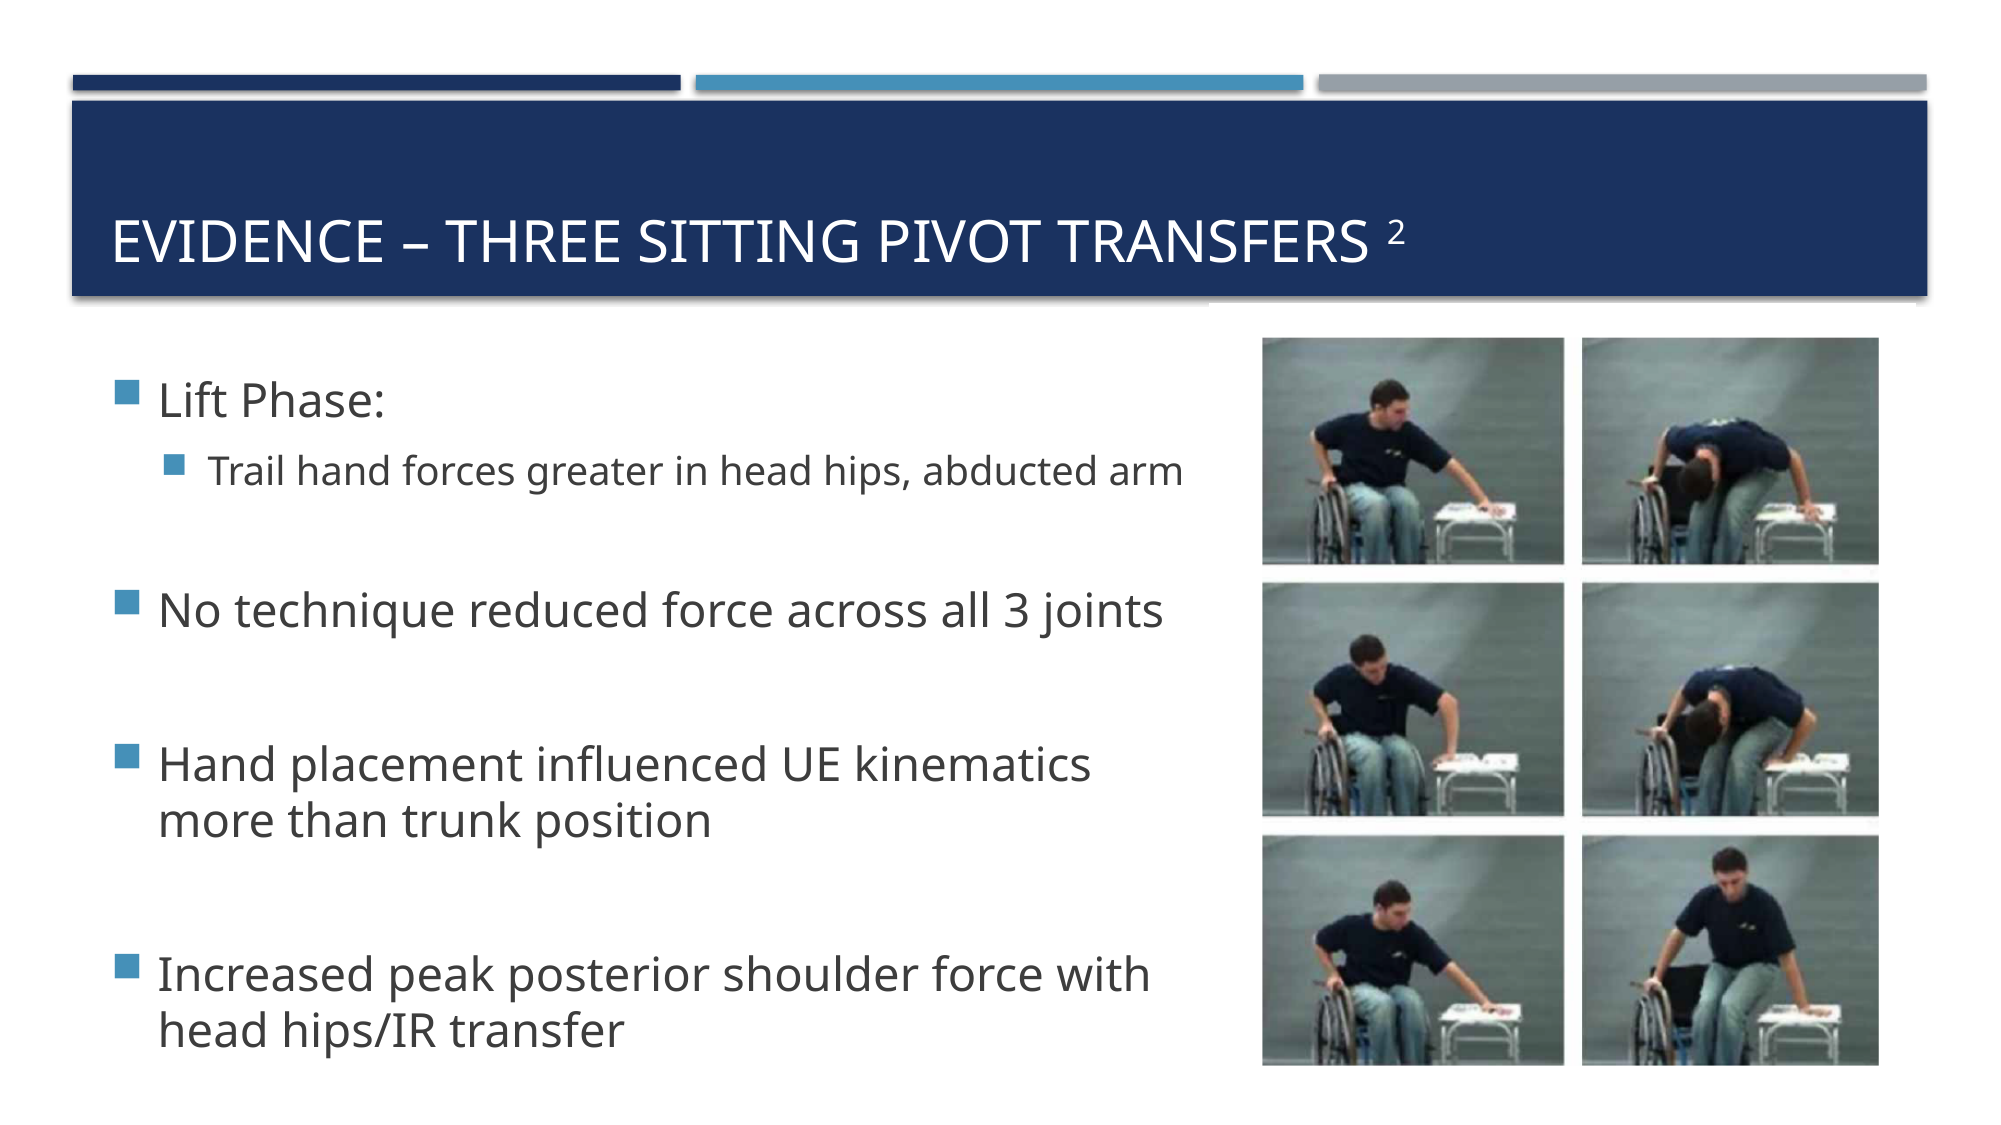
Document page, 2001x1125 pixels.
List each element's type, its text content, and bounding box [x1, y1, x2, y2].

title Evidence – Three Sitting Pivot transfers 2 [95, 115, 1905, 282]
list Lift Phase: Trail hand forces greater in head hips, abducted arm No technique reduced force across all 3 joints Hand placement influenced UE kinematics more than trunk position Increased peak posterior shoulder force with head hips/IR transfer [95, 303, 1210, 1103]
picture [1208, 302, 1917, 1082]
